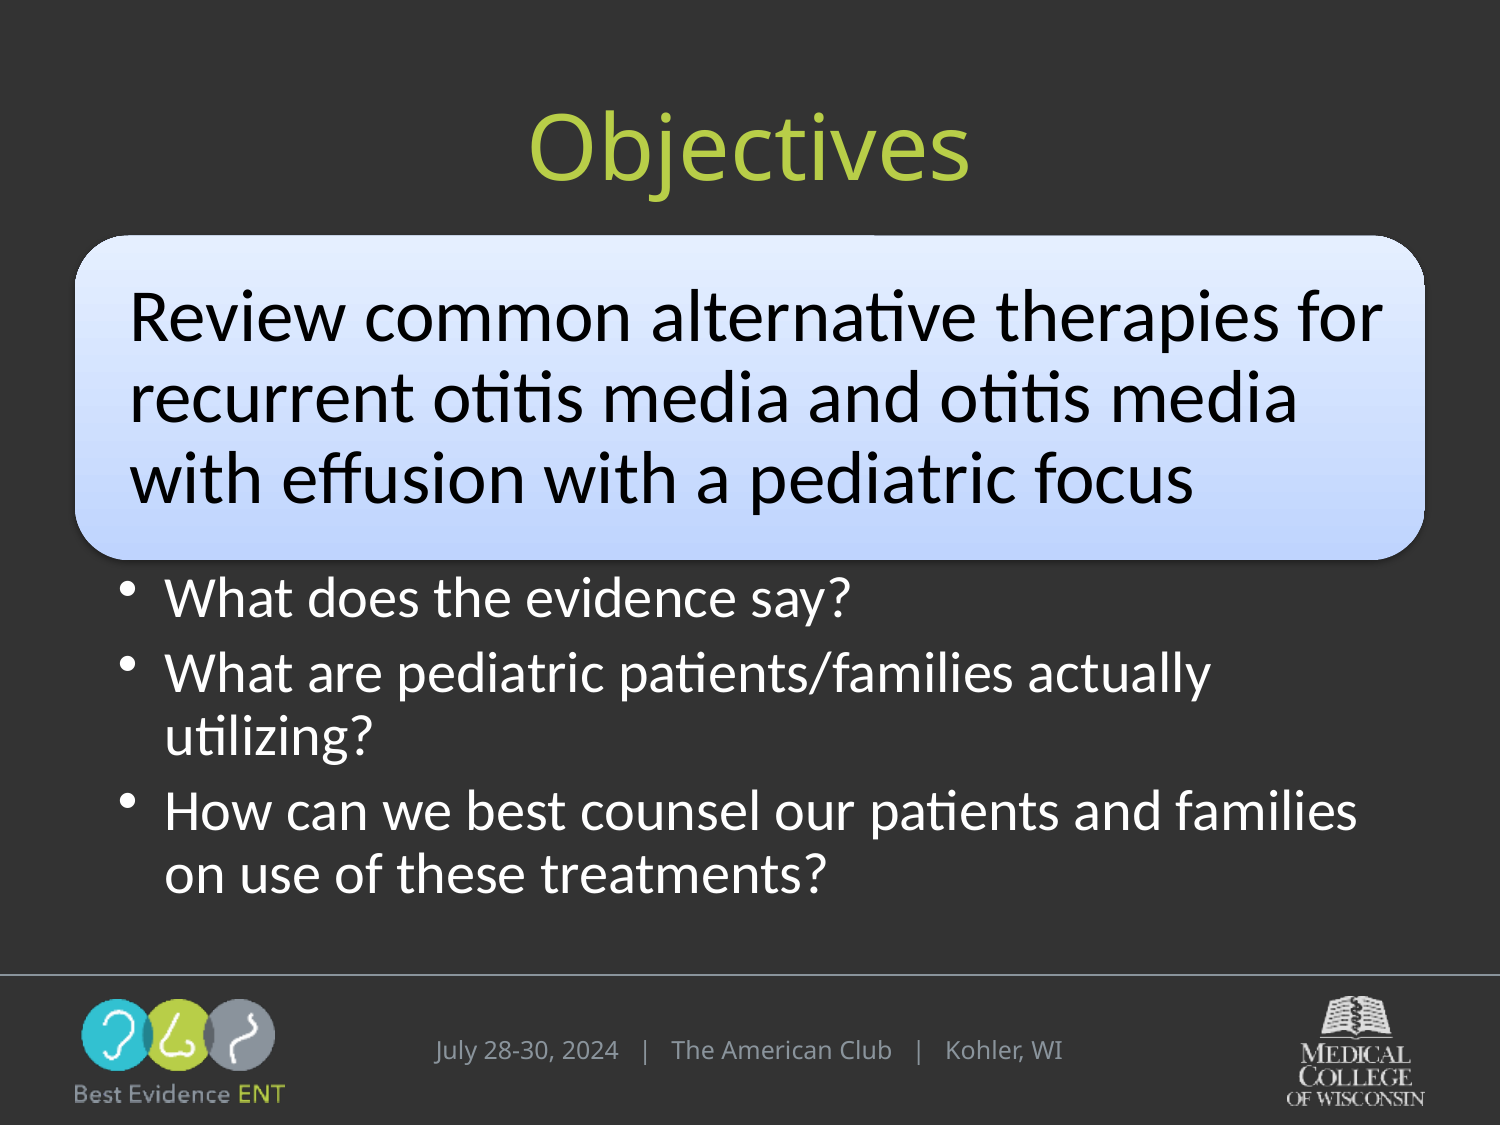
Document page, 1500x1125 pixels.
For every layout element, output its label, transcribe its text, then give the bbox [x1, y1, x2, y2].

title Objectives [75, 50, 1425, 211]
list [74, 212, 1426, 951]
picture [1287, 996, 1425, 1106]
footer July 28-30, 2024 | The American Club | Kohler, WI [412, 1021, 1088, 1082]
picture [75, 999, 285, 1103]
